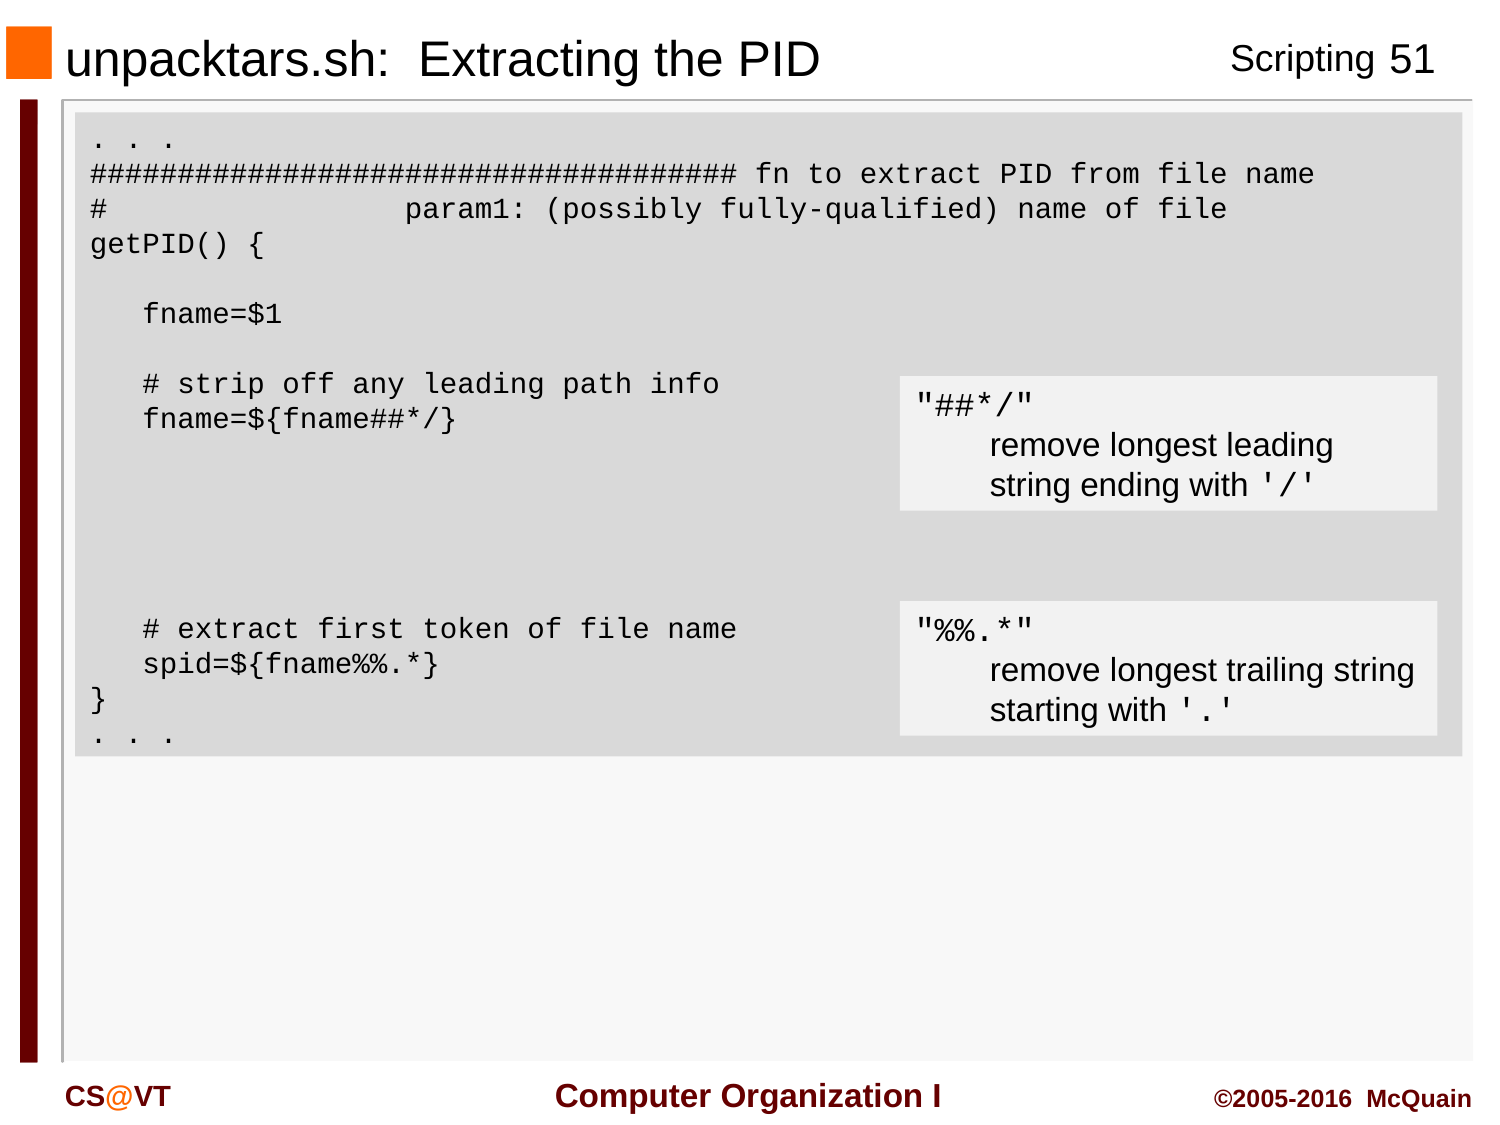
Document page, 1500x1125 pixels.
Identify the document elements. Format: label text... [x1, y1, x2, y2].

text_box "%%.*" remove longest trailing string starting with '.' [899, 601, 1438, 736]
text_box "##*/" remove longest leading string ending with '/' [899, 376, 1438, 511]
title unpacktars.sh: Extracting the PID [50, 28, 1000, 85]
text_box . . . ##################################### fn to extract PID from file name # param1: (possibly fully-qualified) name of file getPID() { fname=$1 # strip off any leading path info fname=${fname##*/} # extract first token of file name spid=${fname%%.*} } . . . [75, 112, 1463, 757]
